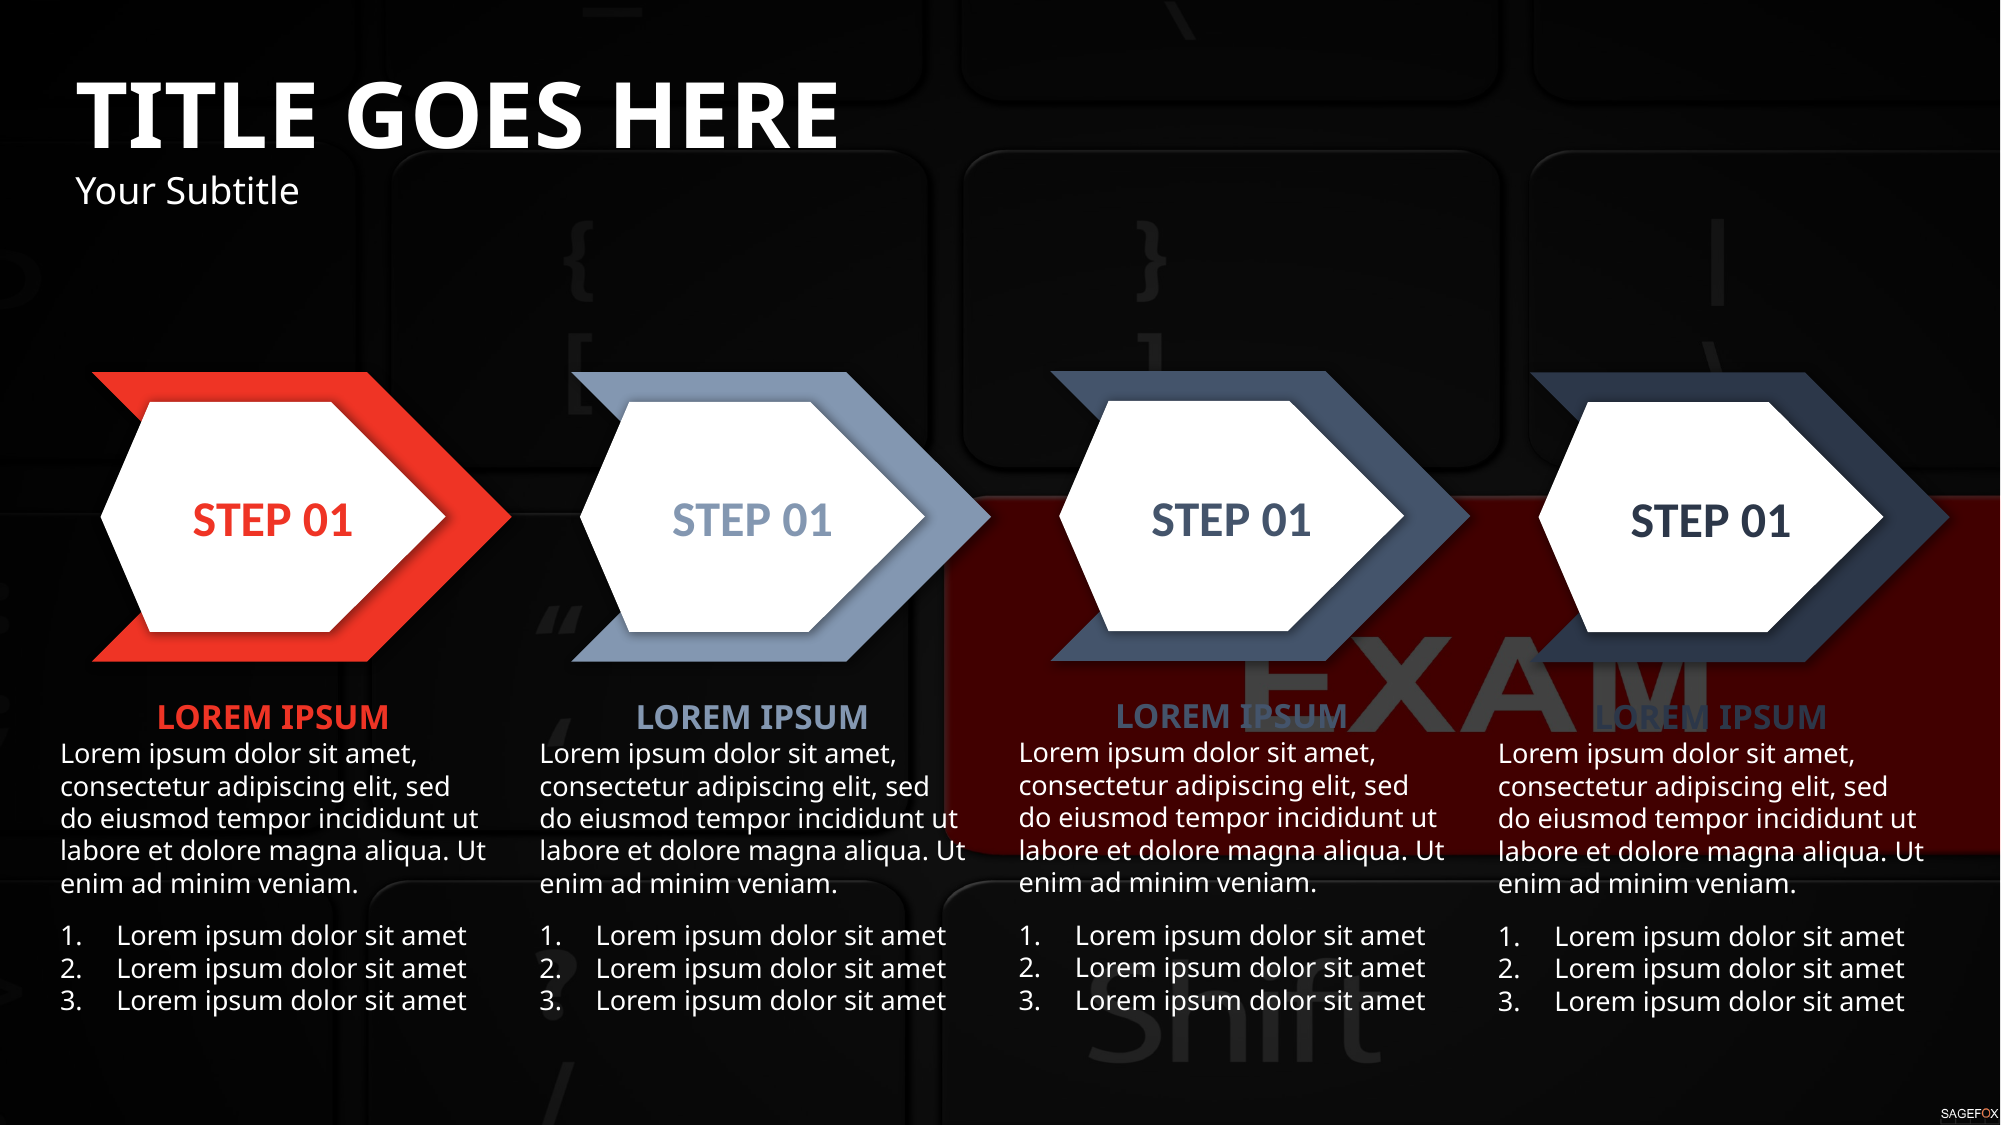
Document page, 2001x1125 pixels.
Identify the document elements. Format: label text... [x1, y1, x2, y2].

text_box STEP 01 [99, 400, 448, 633]
text_box STEP 01 [1058, 399, 1406, 633]
text_box STEP 01 [578, 400, 927, 633]
text_box STEP 01 [1537, 401, 1886, 634]
picture [0, 0, 2001, 1125]
text_box [1527, 371, 1952, 664]
text_box LOREM IPSUM Lorem ipsum dolor sit amet, consectetur adipiscing elit, sed do eiusmod tempor incididunt ut labore et dolore magna aliqua. Ut enim ad minim veniam. Lorem ipsum dolor sit amet Lorem ipsum dolor sit amet Lorem ipsum dolor sit amet [50, 691, 497, 1022]
text_box [1047, 370, 1472, 662]
text_box [568, 371, 993, 663]
text_box LOREM IPSUM Lorem ipsum dolor sit amet, consectetur adipiscing elit, sed do eiusmod tempor incididunt ut labore et dolore magna aliqua. Ut enim ad minim veniam. Lorem ipsum dolor sit amet Lorem ipsum dolor sit amet Lorem ipsum dolor sit amet [1008, 690, 1456, 1021]
text_box [89, 371, 514, 663]
text_box TITLE GOES HERE Your Subtitle [60, 49, 1036, 220]
text_box LOREM IPSUM Lorem ipsum dolor sit amet, consectetur adipiscing elit, sed do eiusmod tempor incididunt ut labore et dolore magna aliqua. Ut enim ad minim veniam. Lorem ipsum dolor sit amet Lorem ipsum dolor sit amet Lorem ipsum dolor sit amet [529, 691, 976, 1022]
text_box LOREM IPSUM Lorem ipsum dolor sit amet, consectetur adipiscing elit, sed do eiusmod tempor incididunt ut labore et dolore magna aliqua. Ut enim ad minim veniam. Lorem ipsum dolor sit amet Lorem ipsum dolor sit amet Lorem ipsum dolor sit amet [1488, 691, 1935, 1022]
